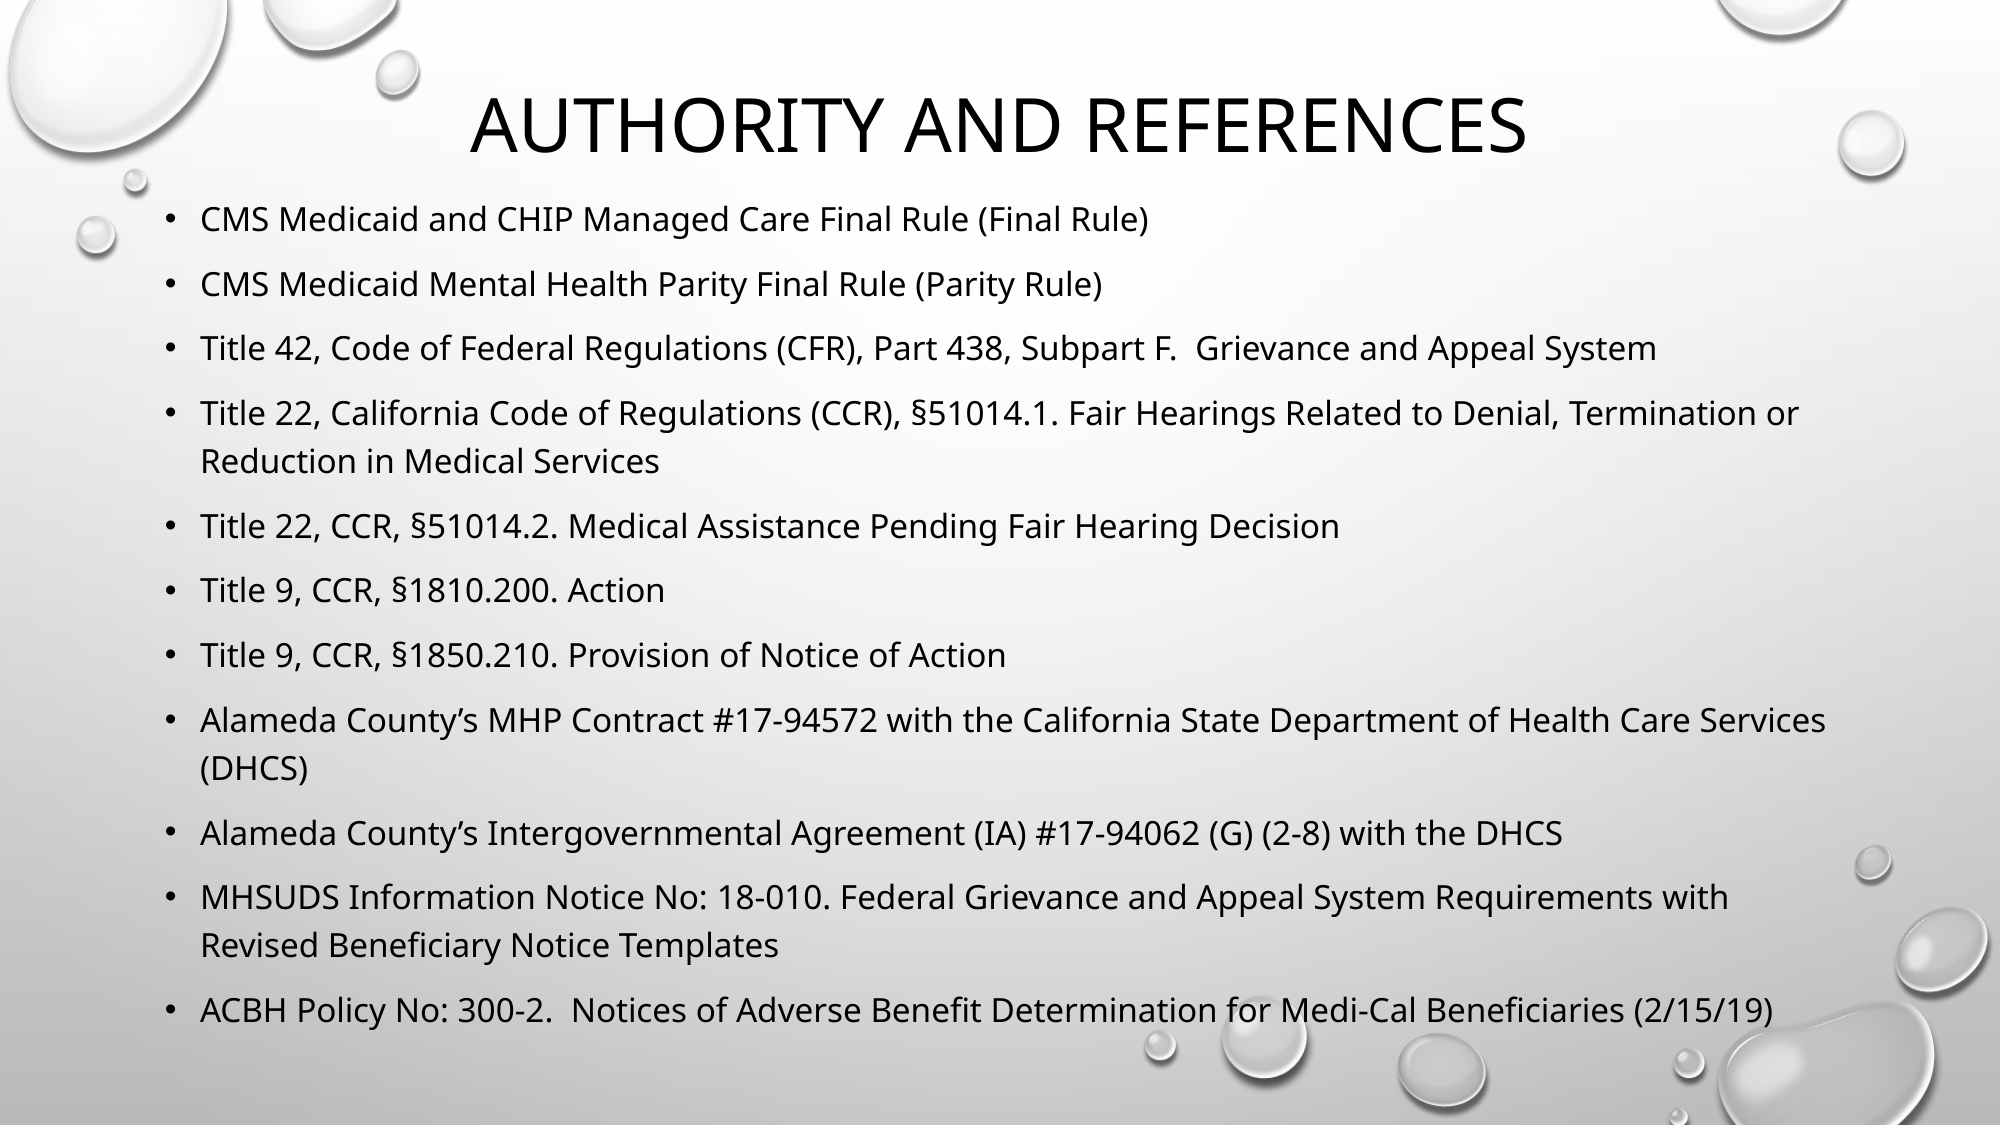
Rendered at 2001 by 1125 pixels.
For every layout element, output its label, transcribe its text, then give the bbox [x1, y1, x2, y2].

list CMS Medicaid and CHIP Managed Care Final Rule (Final Rule) CMS Medicaid Mental Health Parity Final Rule (Parity Rule) Title 42, Code of Federal Regulations (CFR), Part 438, Subpart F. Grievance and Appeal System Title 22, California Code of Regulations (CCR), §51014.1. Fair Hearings Related to Denial, Termination or Reduction in Medical Services Title 22, CCR, §51014.2. Medical Assistance Pending Fair Hearing Decision Title 9, CCR, §1810.200. Action Title 9, CCR, §1850.210. Provision of Notice of Action Alameda County’s MHP Contract #17-94572 with the California State Department of Health Care Services (DHCS) Alameda County’s Intergovernmental Agreement (IA) #17-94062 (G) (2-8) with the DHCS MHSUDS Information Notice No: 18-010. Federal Grievance and Appeal System Requirements with Revised Beneficiary Notice Templates ACBH Policy No: 300-2. Notices of Adverse Benefit Determination for Medi-Cal Beneficiaries (2/15/19) [149, 182, 1850, 1048]
title Authority and references [149, 59, 1850, 182]
picture [0, 0, 2000, 1125]
